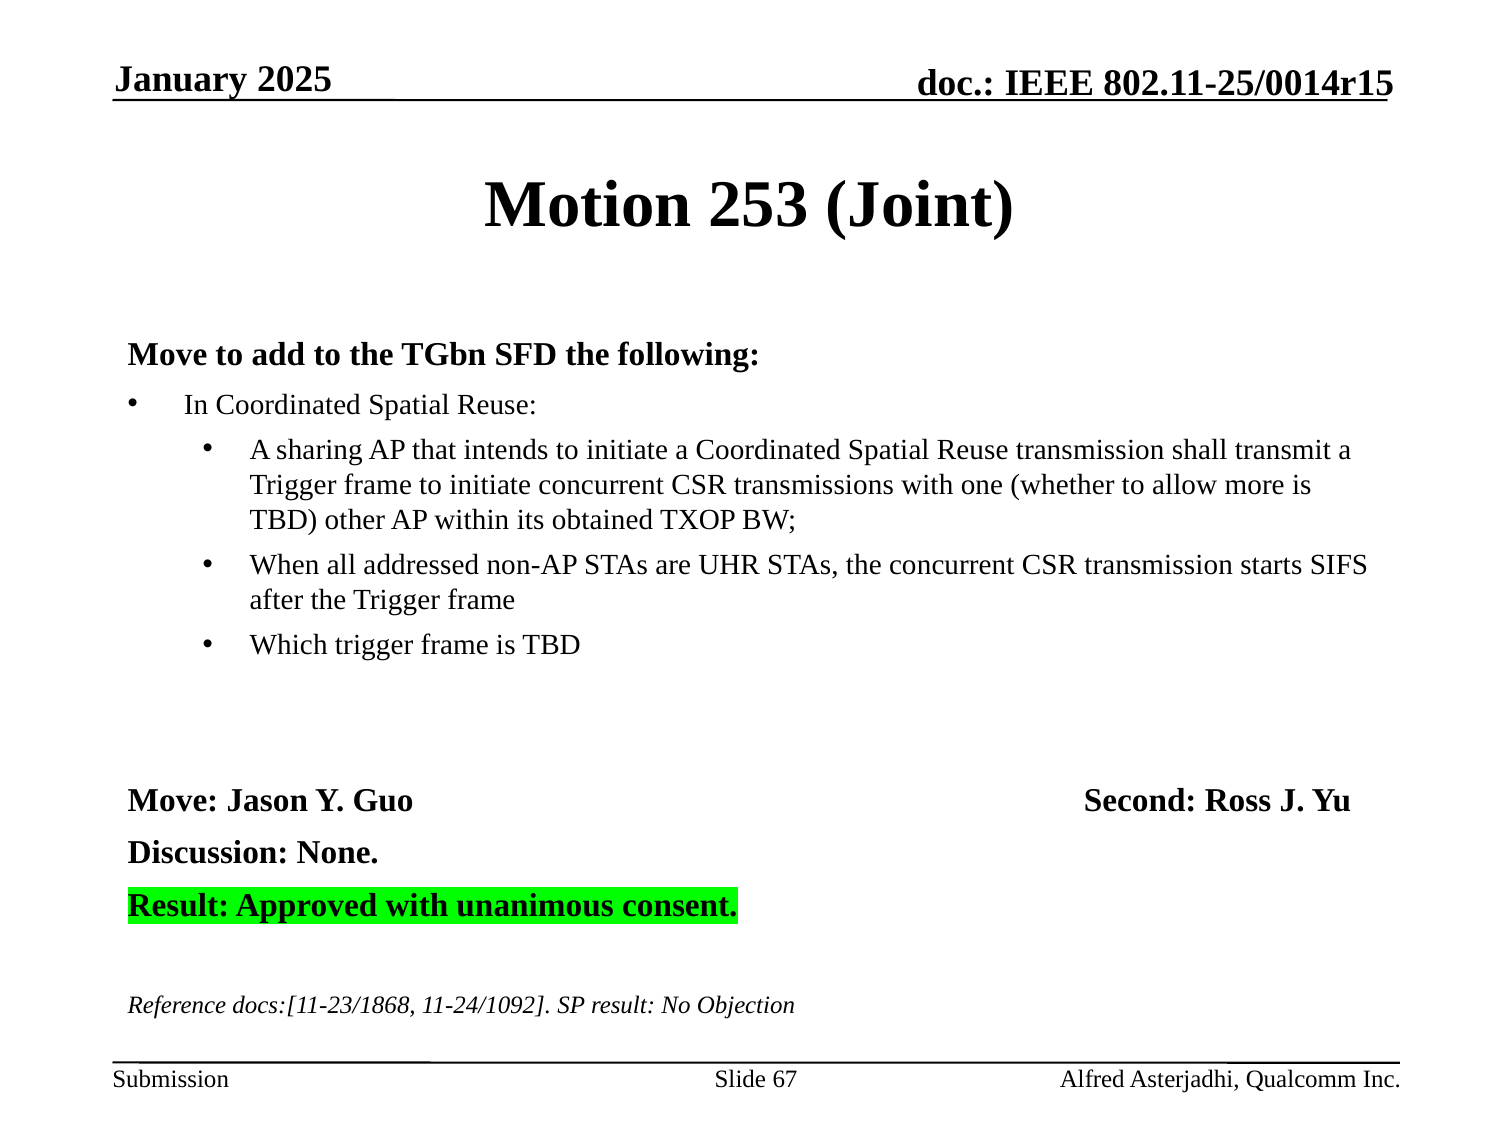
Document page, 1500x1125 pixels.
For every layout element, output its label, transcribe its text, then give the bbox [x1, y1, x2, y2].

list Move to add to the TGbn SFD the following: In Coordinated Spatial Reuse: A sharing AP that intends to initiate a Coordinated Spatial Reuse transmission shall transmit a Trigger frame to initiate concurrent CSR transmissions with one (whether to allow more is TBD) other AP within its obtained TXOP BW; When all addressed non-AP STAs are UHR STAs, the concurrent CSR transmission starts SIFS after the Trigger frame Which trigger frame is TBD Move: Jason Y. Guo Second: Ross J. Yu Discussion: None. Result: Approved with unanimous consent. Reference docs:[11-23/1868, 11-24/1092]. SP result: No Objection [112, 324, 1388, 1063]
slide_number Slide 67 [712, 1061, 800, 1123]
title Motion 253 (Joint) [112, 112, 1388, 288]
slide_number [114, 54, 423, 100]
footer Alfred Asterjadhi, Qualcomm Inc. [878, 1061, 1402, 1093]
